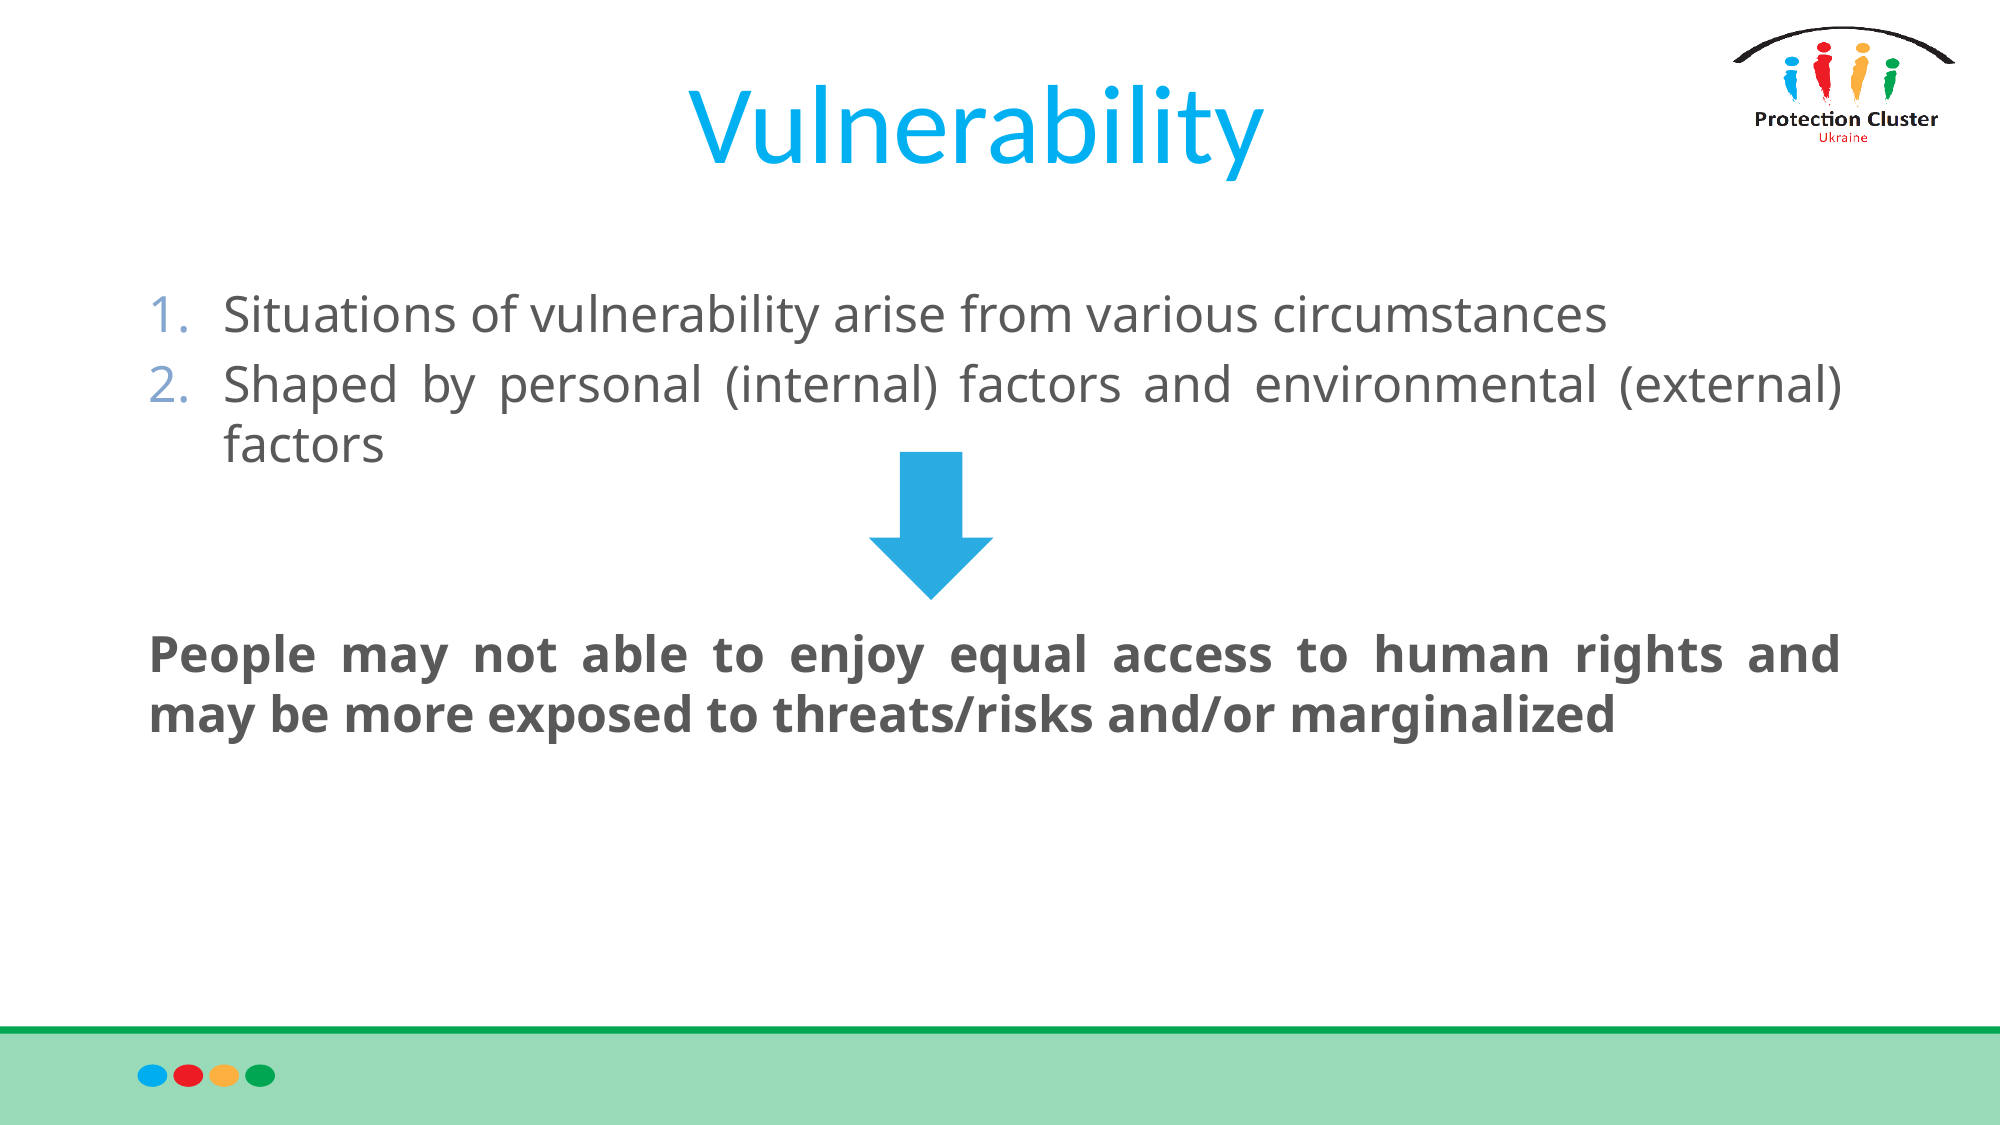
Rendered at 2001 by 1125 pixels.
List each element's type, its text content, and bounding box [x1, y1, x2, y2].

text_box [868, 451, 994, 601]
title Vulnerability [235, 145, 1720, 194]
text_box Situations of vulnerability arise from various circumstances Shaped by personal (internal) factors and environmental (external) factors People may not able to enjoy equal access to human rights and may be more exposed to threats/risks and/or marginalized [133, 275, 1859, 878]
picture [1731, 24, 1957, 143]
